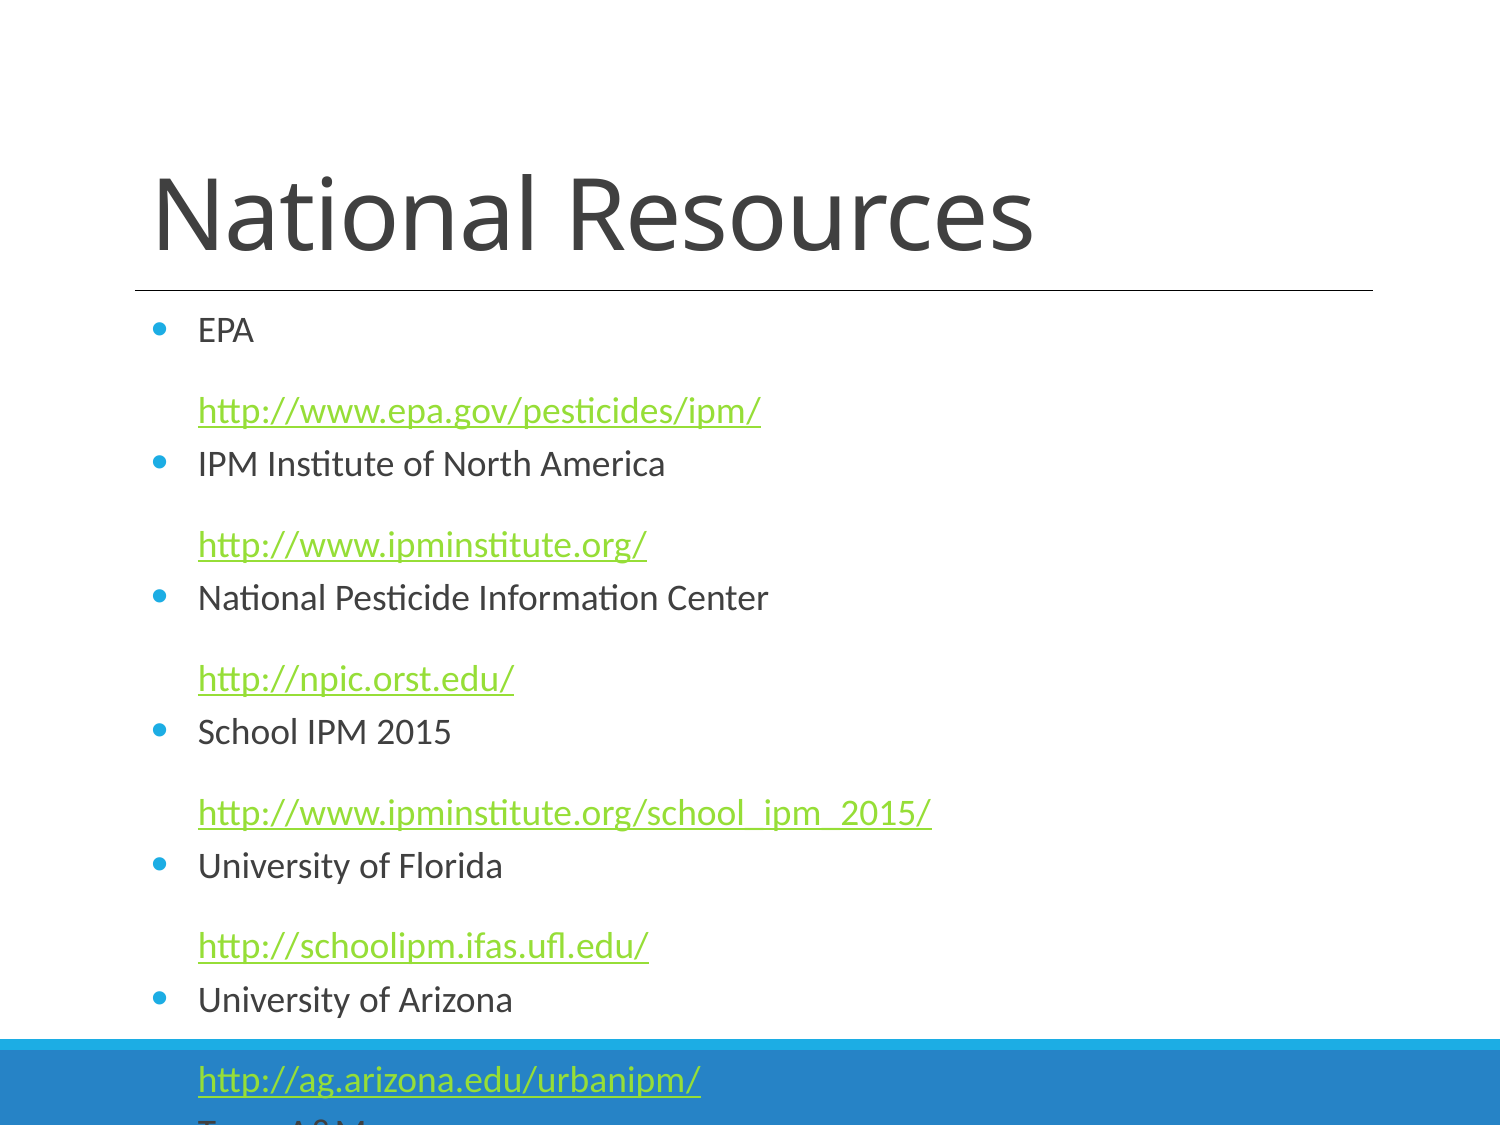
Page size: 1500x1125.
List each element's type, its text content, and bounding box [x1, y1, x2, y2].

title National Resources [135, 40, 1373, 279]
list EPA http://www.epa.gov/pesticides/ipm/ IPM Institute of North America http://www.ipminstitute.org/ National Pesticide Information Center http://npic.orst.edu/ School IPM 2015 http://www.ipminstitute.org/school_ipm_2015/ University of Florida http://schoolipm.ifas.ufl.edu/ University of Arizona http://ag.arizona.edu/urbanipm/ Texas A&M http://schoolipm.tamu.edu/ University of California, Davis http://www.ipm.ucdavis.edu/ Western IPM Center http://www.wrpmc.ucdavis.edu/ Beyond Pesticides http://www.beyondpesticides.org/ [135, 302, 1373, 963]
